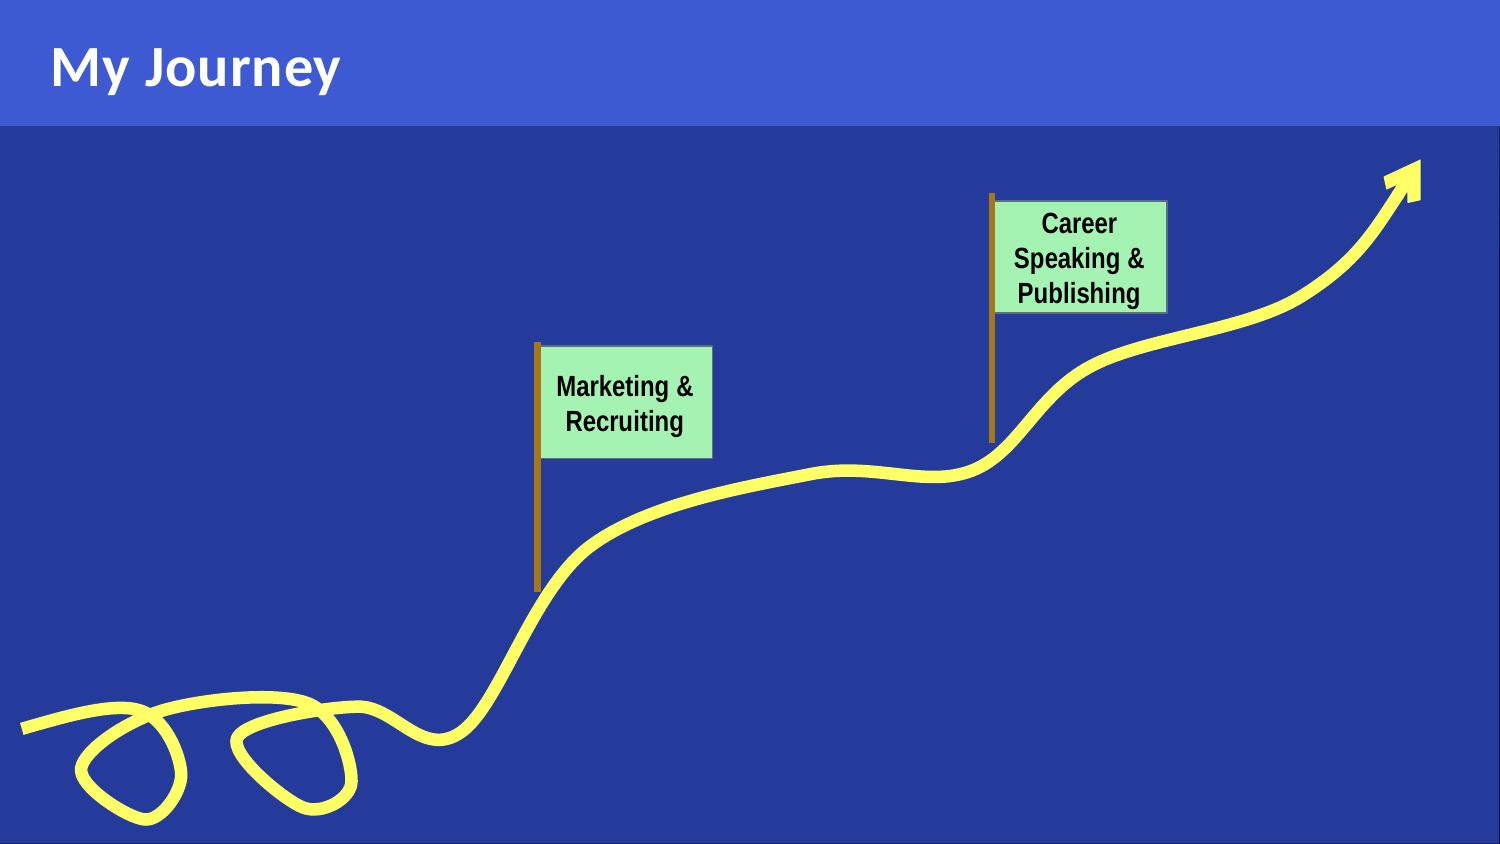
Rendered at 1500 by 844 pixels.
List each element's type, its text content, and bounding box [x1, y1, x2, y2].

text_box Marketing & Recruiting [541, 345, 713, 459]
text_box Career Speaking & Publishing [995, 200, 1168, 314]
title My Journey [35, 34, 1435, 135]
text_box [21, 159, 1421, 821]
